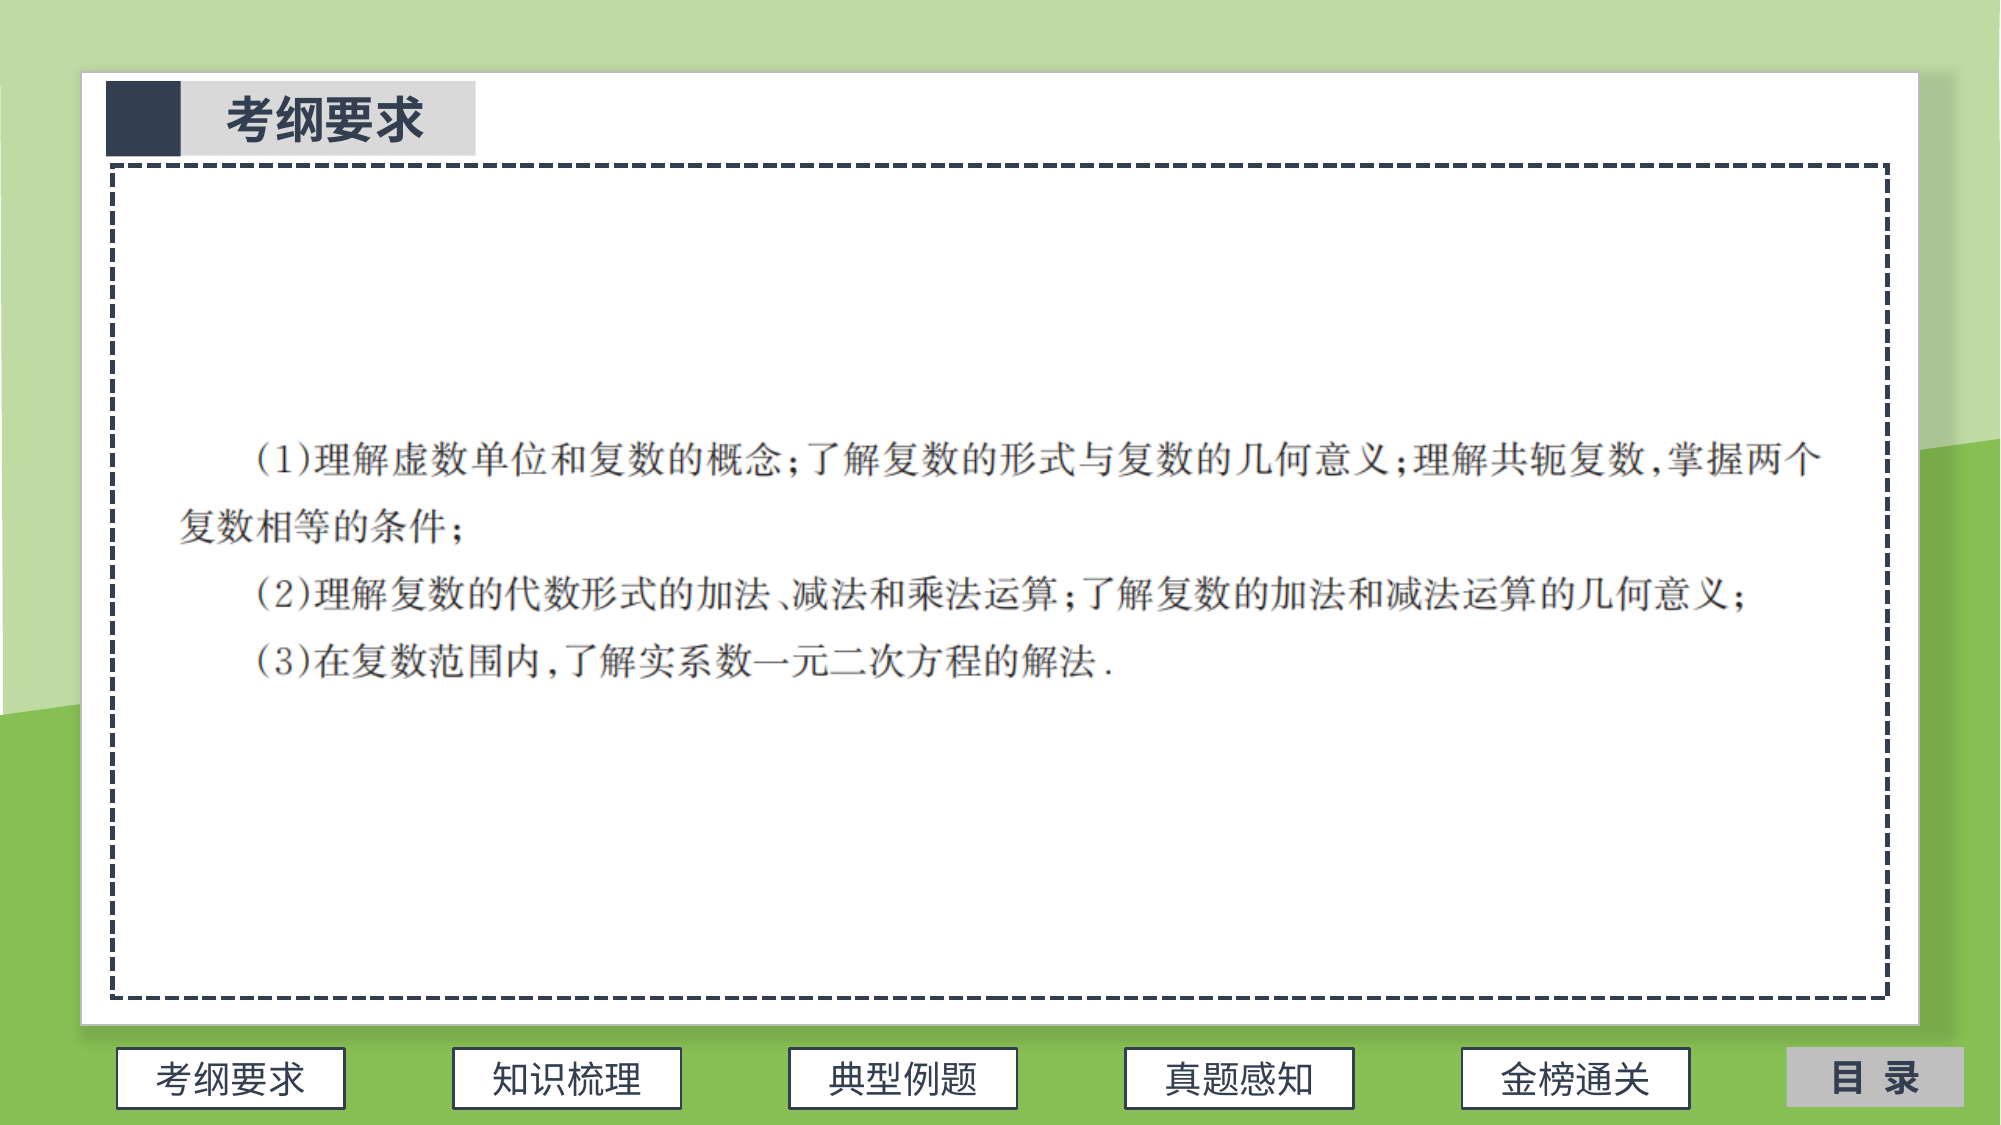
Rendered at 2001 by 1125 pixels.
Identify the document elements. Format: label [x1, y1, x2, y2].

picture [173, 435, 1827, 690]
